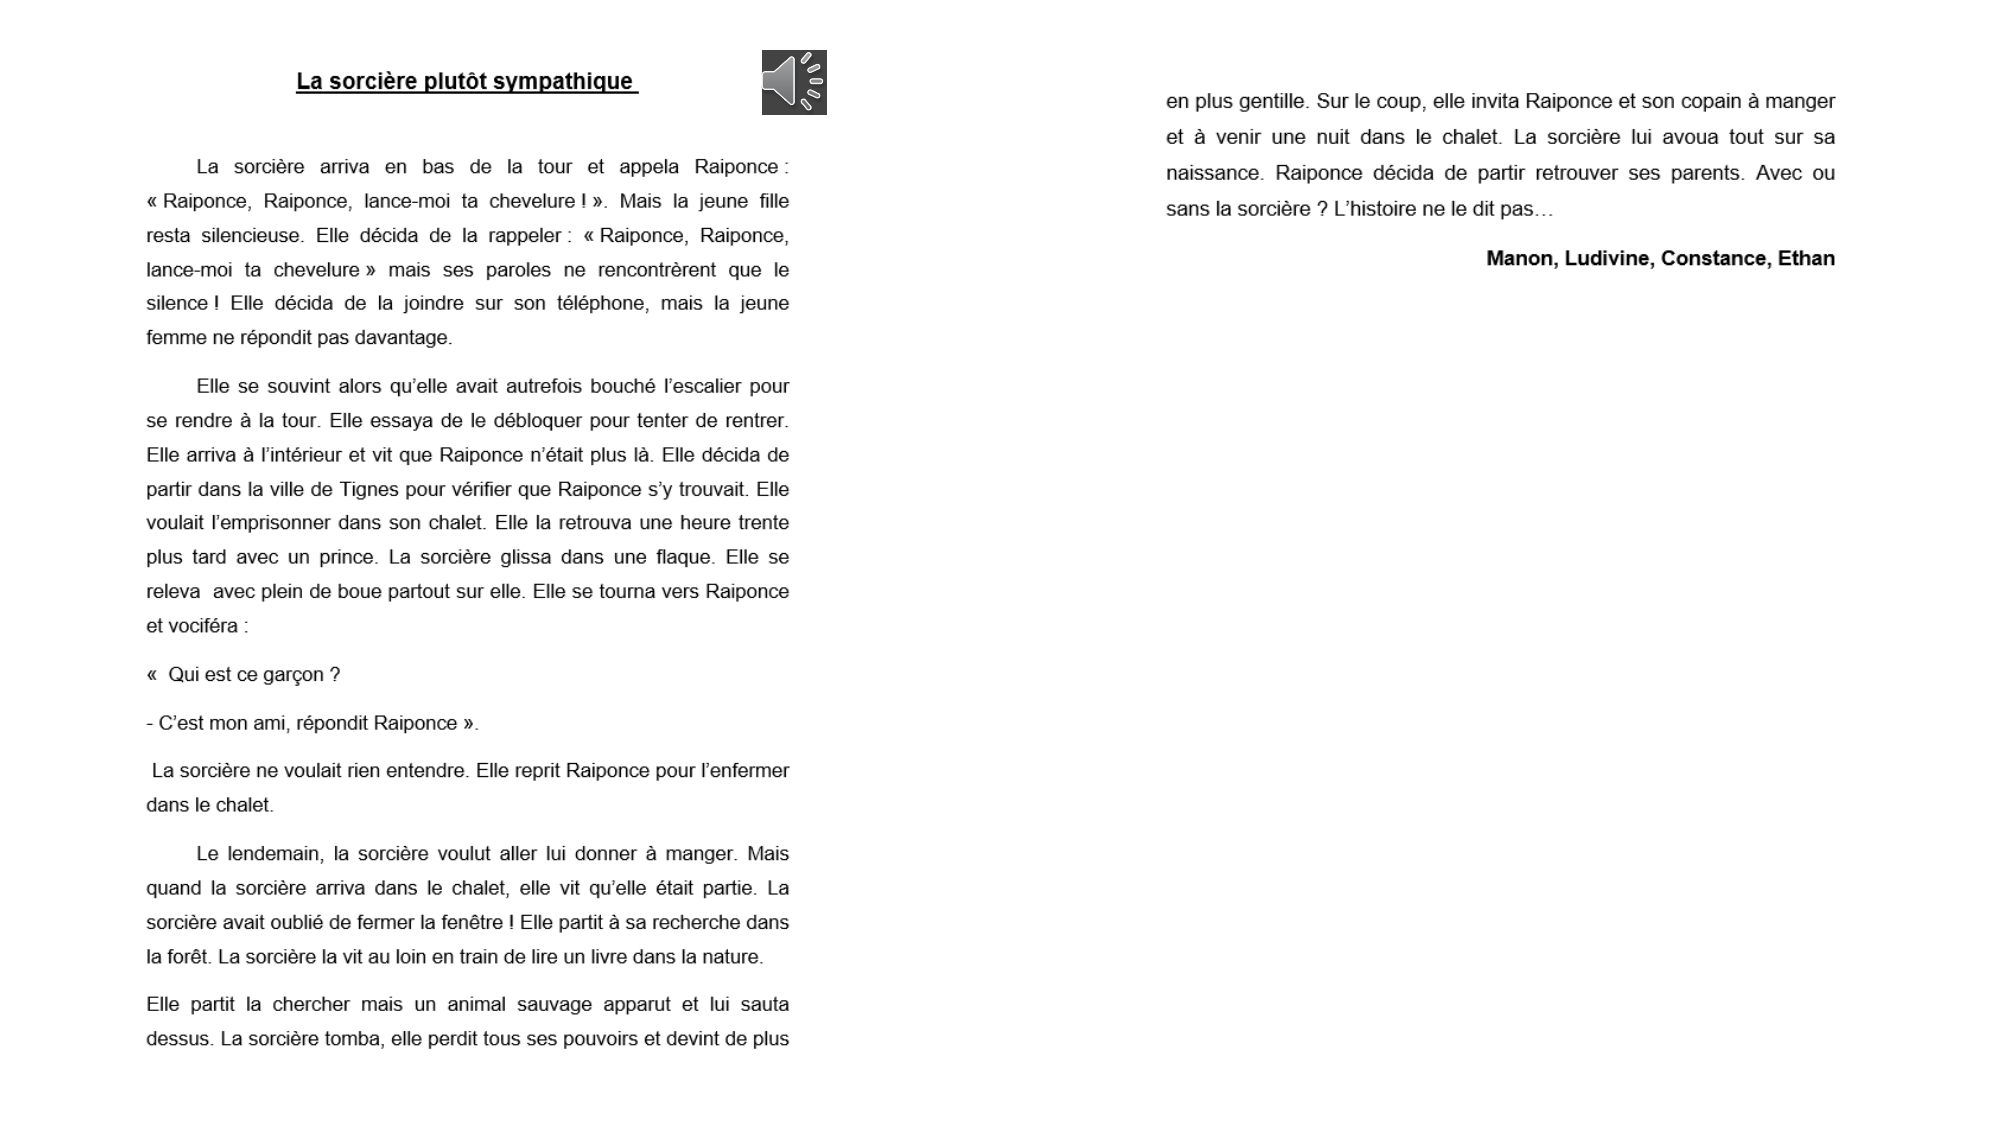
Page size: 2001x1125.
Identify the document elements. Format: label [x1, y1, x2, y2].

picture [1117, 66, 1895, 326]
picture [80, 12, 868, 1113]
